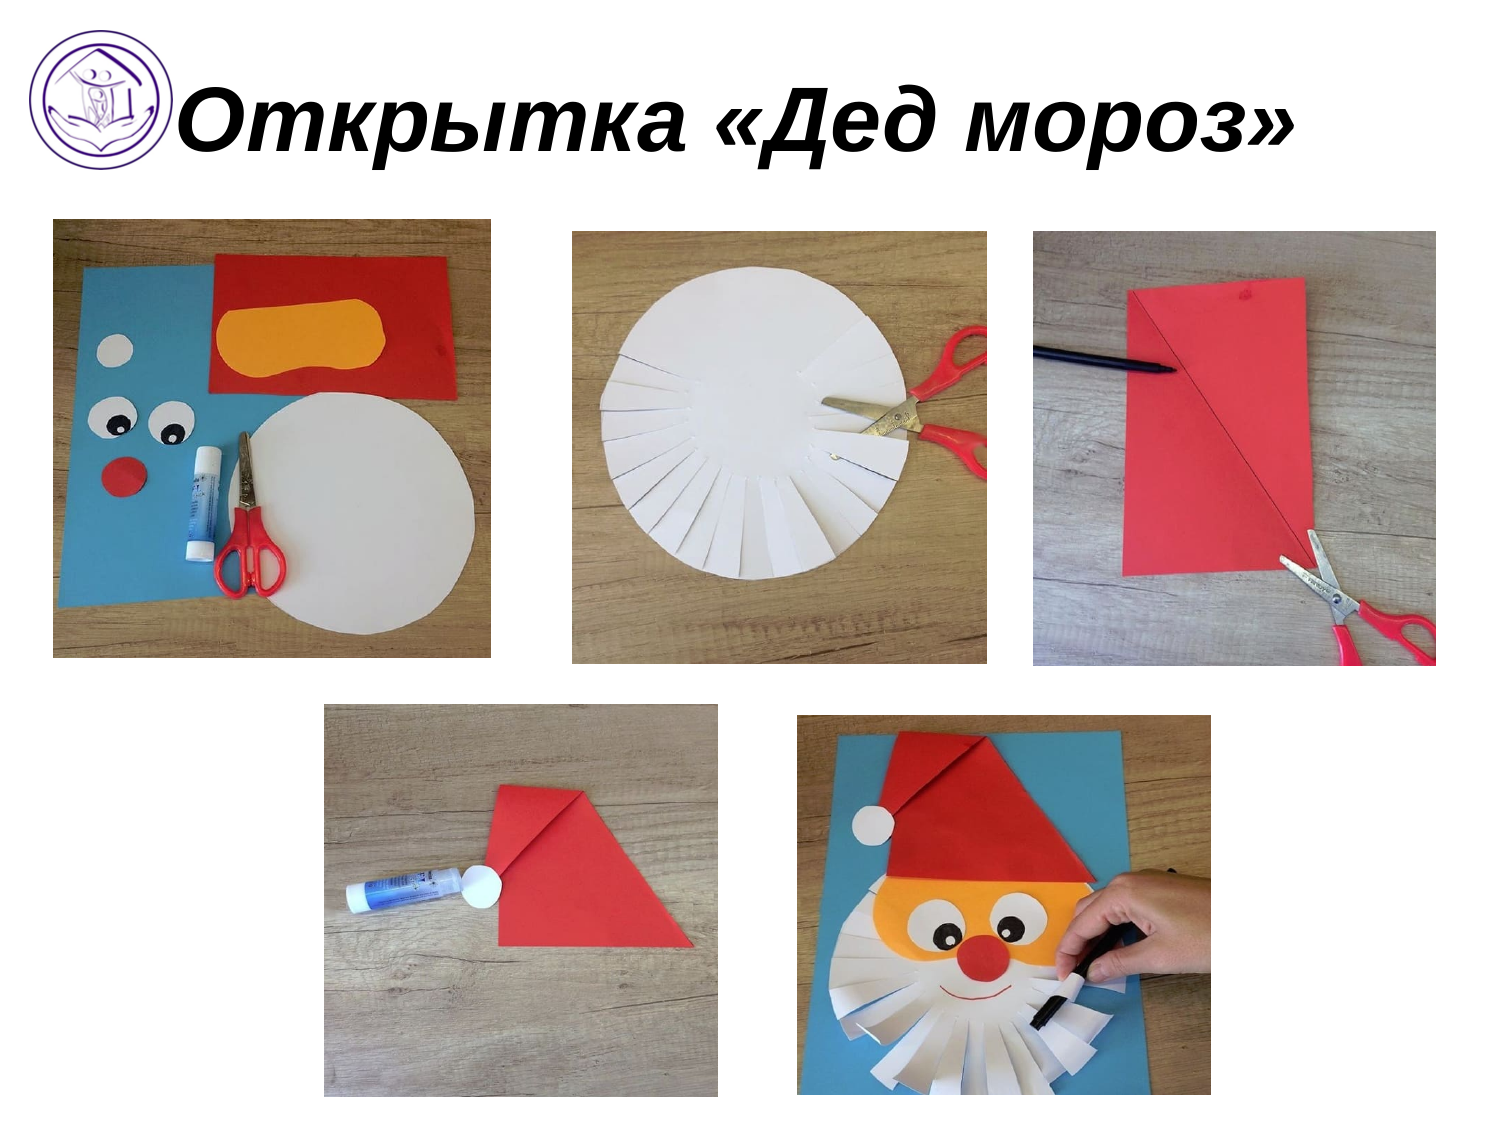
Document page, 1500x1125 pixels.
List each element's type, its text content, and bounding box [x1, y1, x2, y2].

title Открытка «Дед мороз» [75, 45, 1425, 185]
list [1033, 231, 1436, 666]
picture [796, 715, 1211, 1095]
picture [324, 703, 719, 1097]
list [52, 219, 491, 658]
picture [572, 231, 987, 664]
picture [29, 30, 173, 171]
